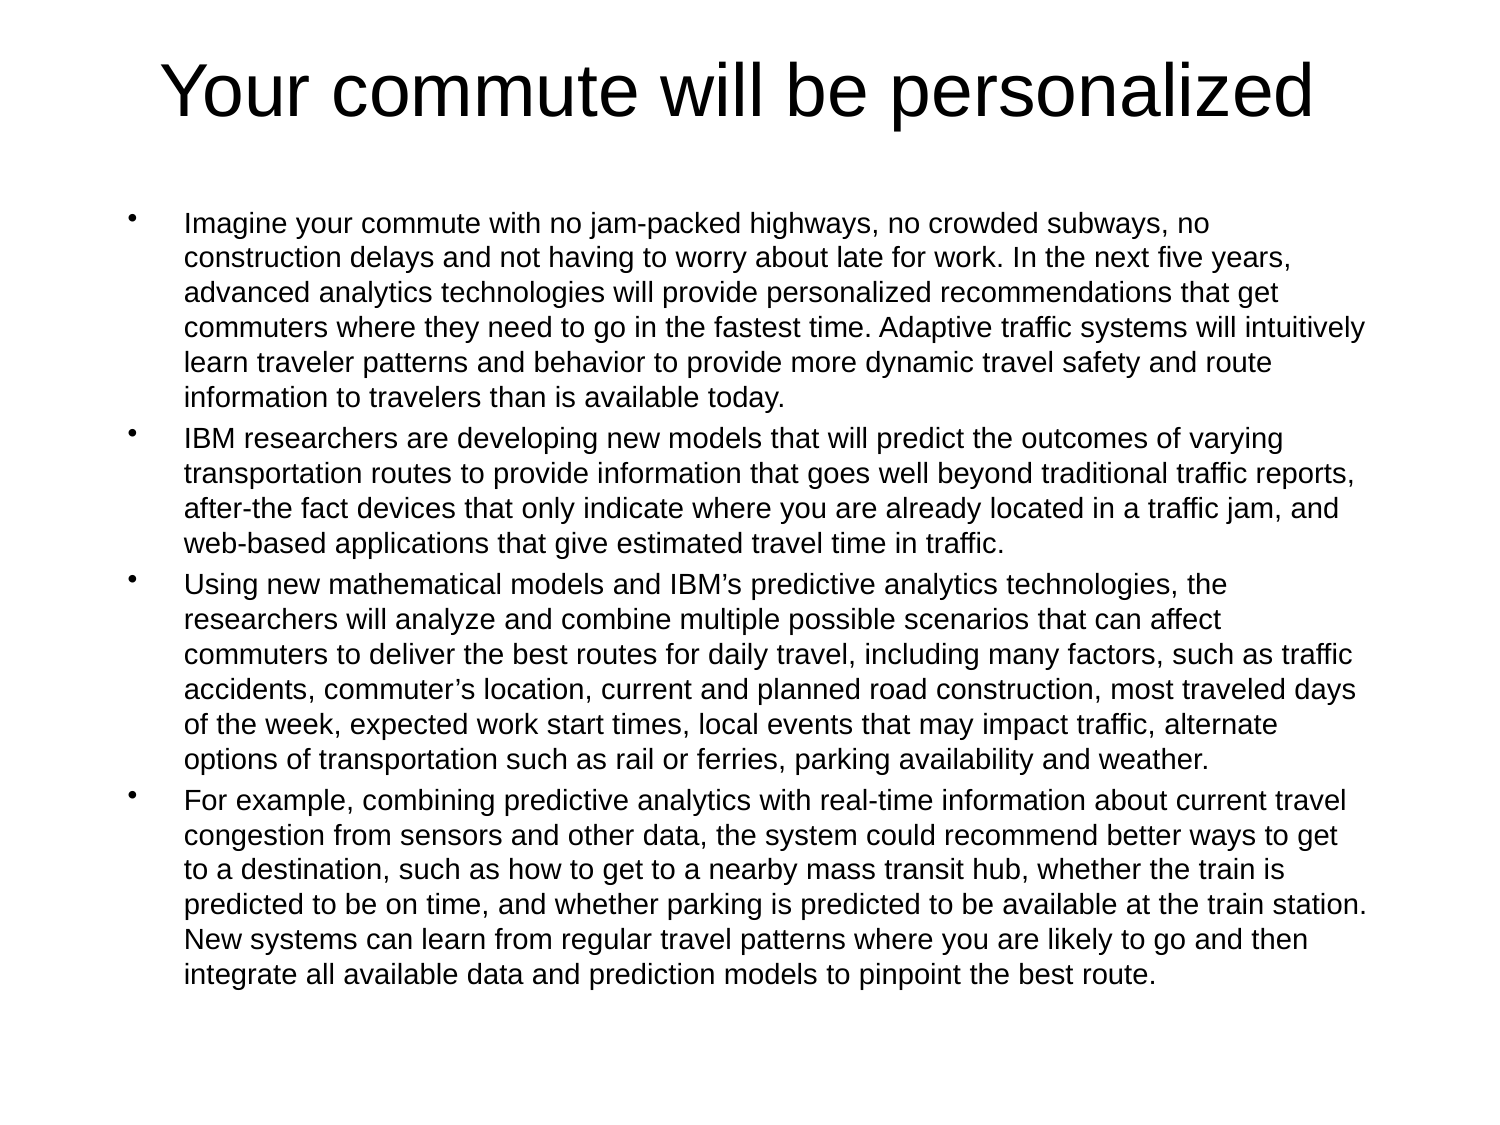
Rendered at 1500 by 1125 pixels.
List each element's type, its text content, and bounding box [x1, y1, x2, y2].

title Your commute will be personalized [100, 30, 1376, 143]
list Imagine your commute with no jam-packed highways, no crowded subways, no construction delays and not having to worry about late for work. In the next five years, advanced analytics technologies will provide personalized recommendations that get commuters where they need to go in the fastest time. Adaptive traffic systems will intuitively learn traveler patterns and behavior to provide more dynamic travel safety and route information to travelers than is available today. IBM researchers are developing new models that will predict the outcomes of varying transportation routes to provide information that goes well beyond traditional traffic reports, after-the fact devices that only indicate where you are already located in a traffic jam, and web-based applications that give estimated travel time in traffic. Using new mathematical models and IBM’s predictive analytics technologies, the researchers will analyze and combine multiple possible scenarios that can affect commuters to deliver the best routes for daily travel, including many factors, such as traffic accidents, commuter’s location, current and planned road construction, most traveled days of the week, expected work start times, local events that may impact traffic, alternate options of transportation such as rail or ferries, parking availability and weather. For example, combining predictive analytics with real-time information about current travel congestion from sensors and other data, the system could recommend better ways to get to a destination, such as how to get to a nearby mass transit hub, whether the train is predicted to be on time, and whether parking is predicted to be available at the train station. New systems can learn from regular travel patterns where you are likely to go and then integrate all available data and prediction models to pinpoint the best route. [112, 196, 1388, 1063]
